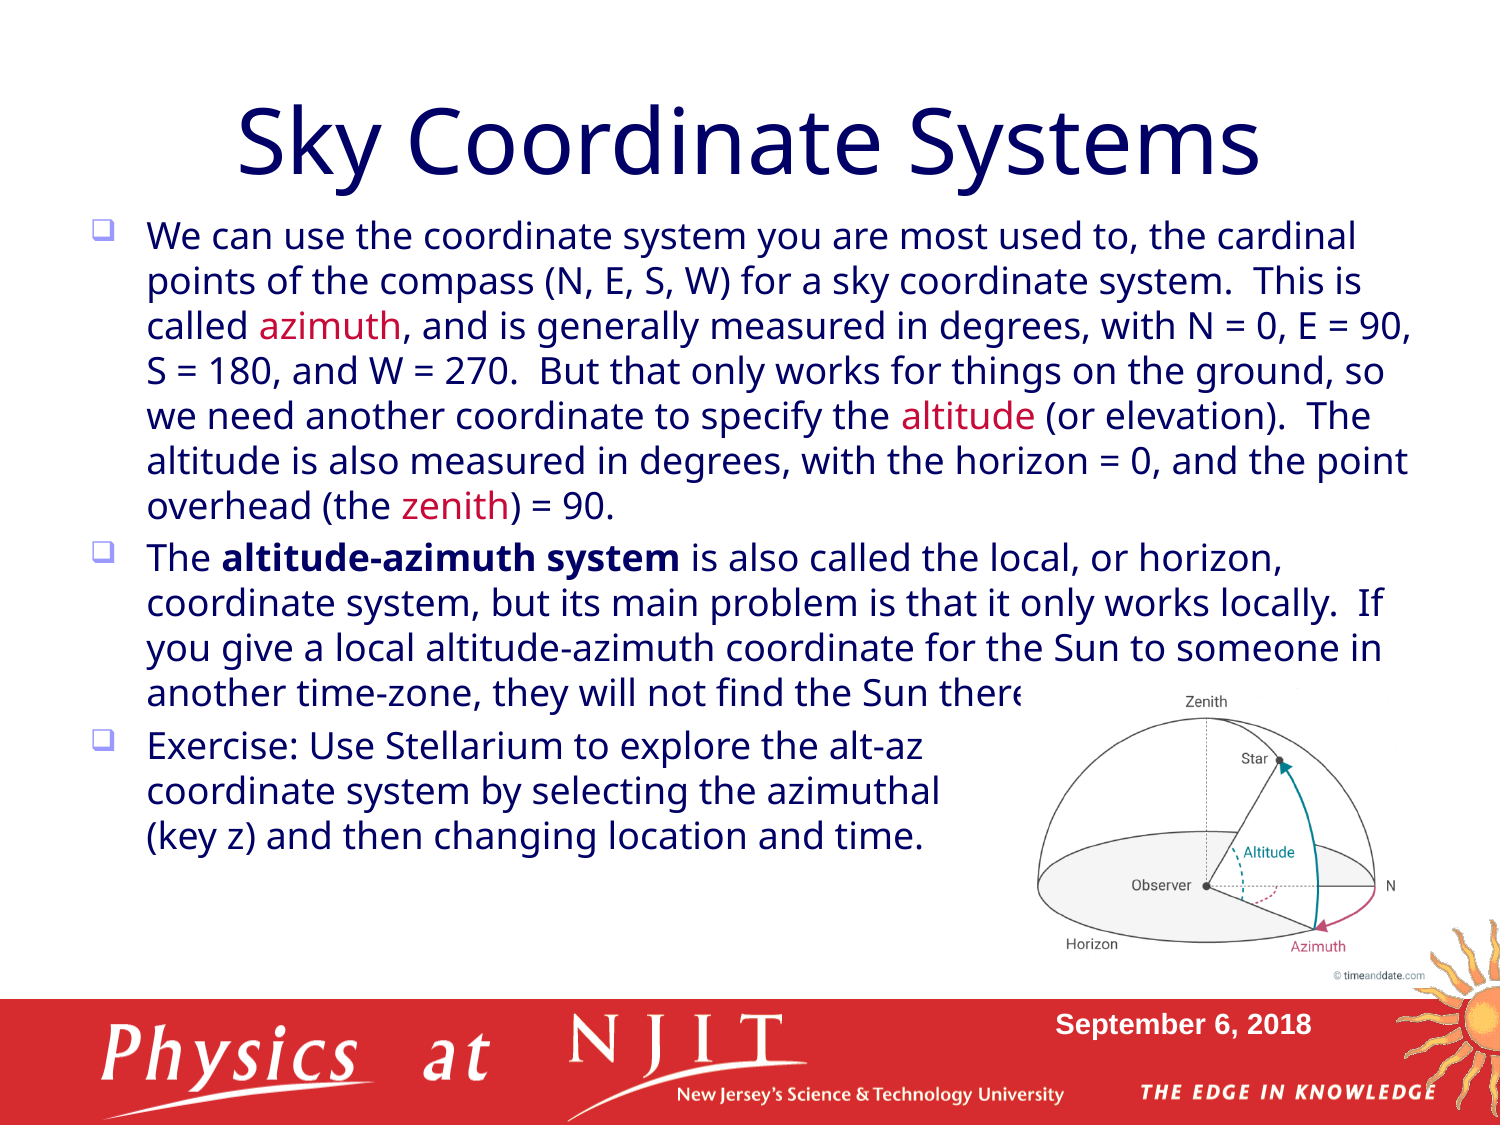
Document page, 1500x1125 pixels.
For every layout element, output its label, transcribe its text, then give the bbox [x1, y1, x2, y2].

picture [0, 685, 1500, 1125]
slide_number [1040, 1008, 1391, 1048]
title Sky Coordinate Systems [75, 62, 1425, 204]
list We can use the coordinate system you are most used to, the cardinal points of the compass (N, E, S, W) for a sky coordinate system. This is called azimuth, and is generally measured in degrees, with N = 0, E = 90, S = 180, and W = 270. But that only works for things on the ground, so we need another coordinate to specify the altitude (or elevation). The altitude is also measured in degrees, with the horizon = 0, and the point overhead (the zenith) = 90. The altitude-azimuth system is also called the local, or horizon, coordinate system, but its main problem is that it only works locally. If you give a local altitude-azimuth coordinate for the Sun to someone in another time-zone, they will not find the Sun there. Exercise: Use Stellarium to explore the alt-az coordinate system by selecting the azimuthal grid (key z) and then changing location and time. [75, 204, 1441, 967]
